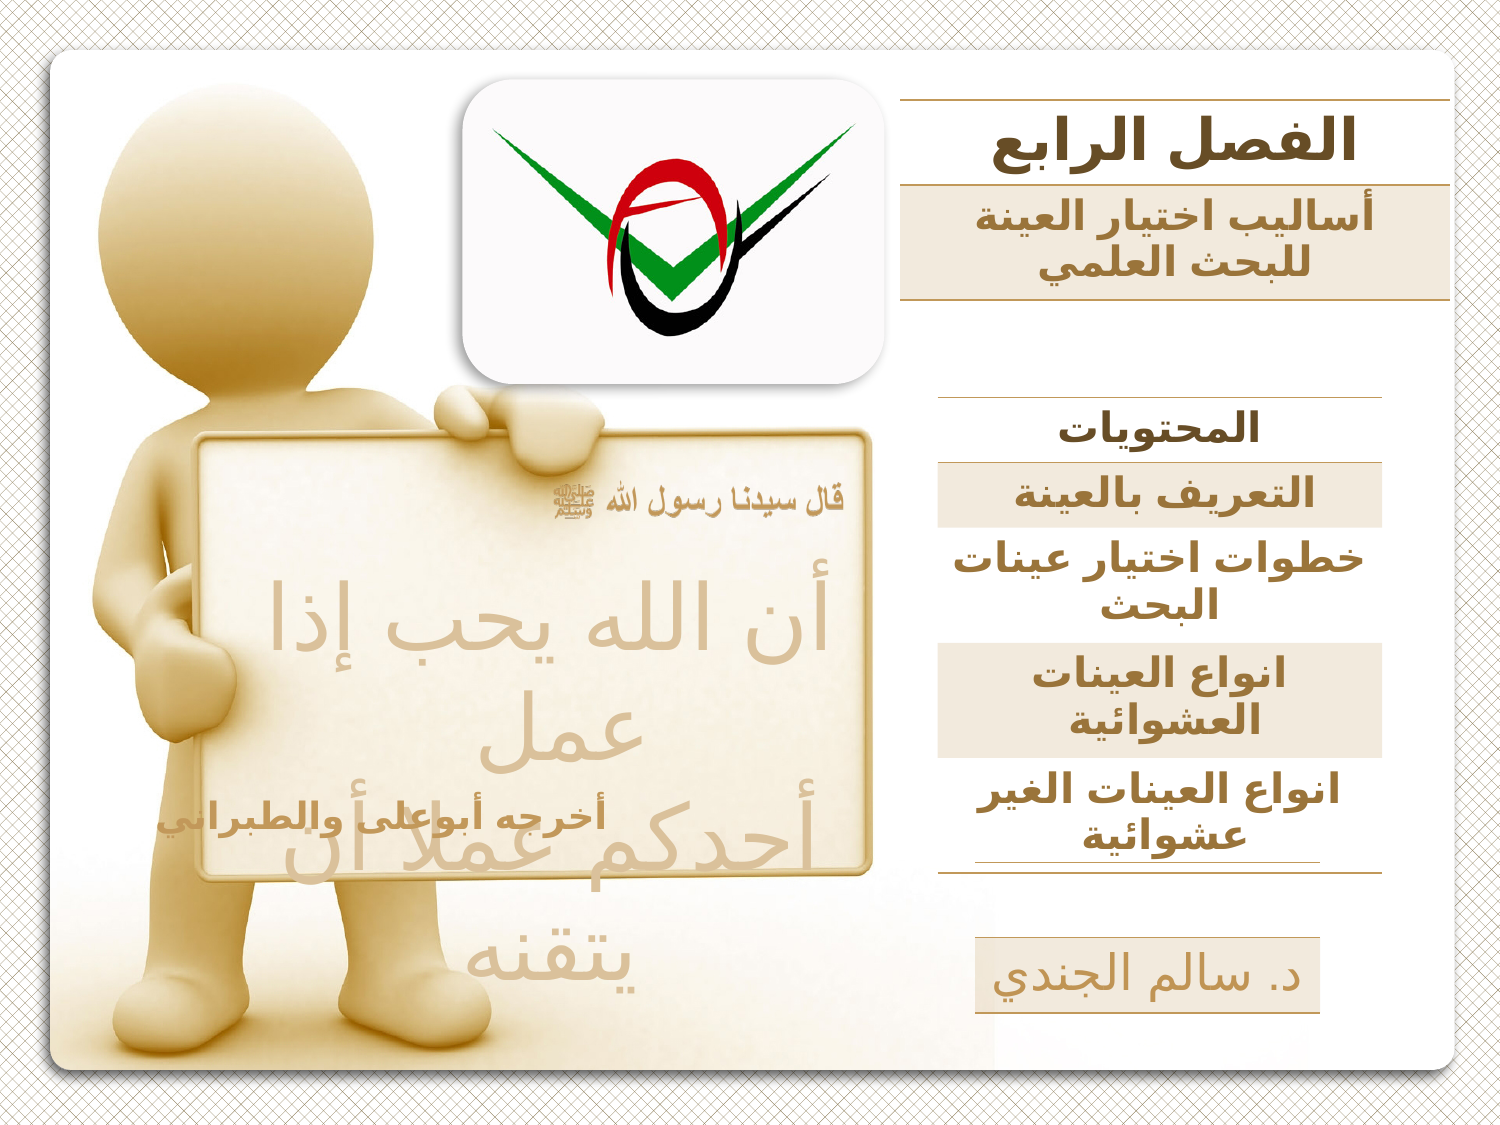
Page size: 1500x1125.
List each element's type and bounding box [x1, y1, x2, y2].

text_box [211, 465, 868, 846]
picture [49, 49, 1455, 1071]
